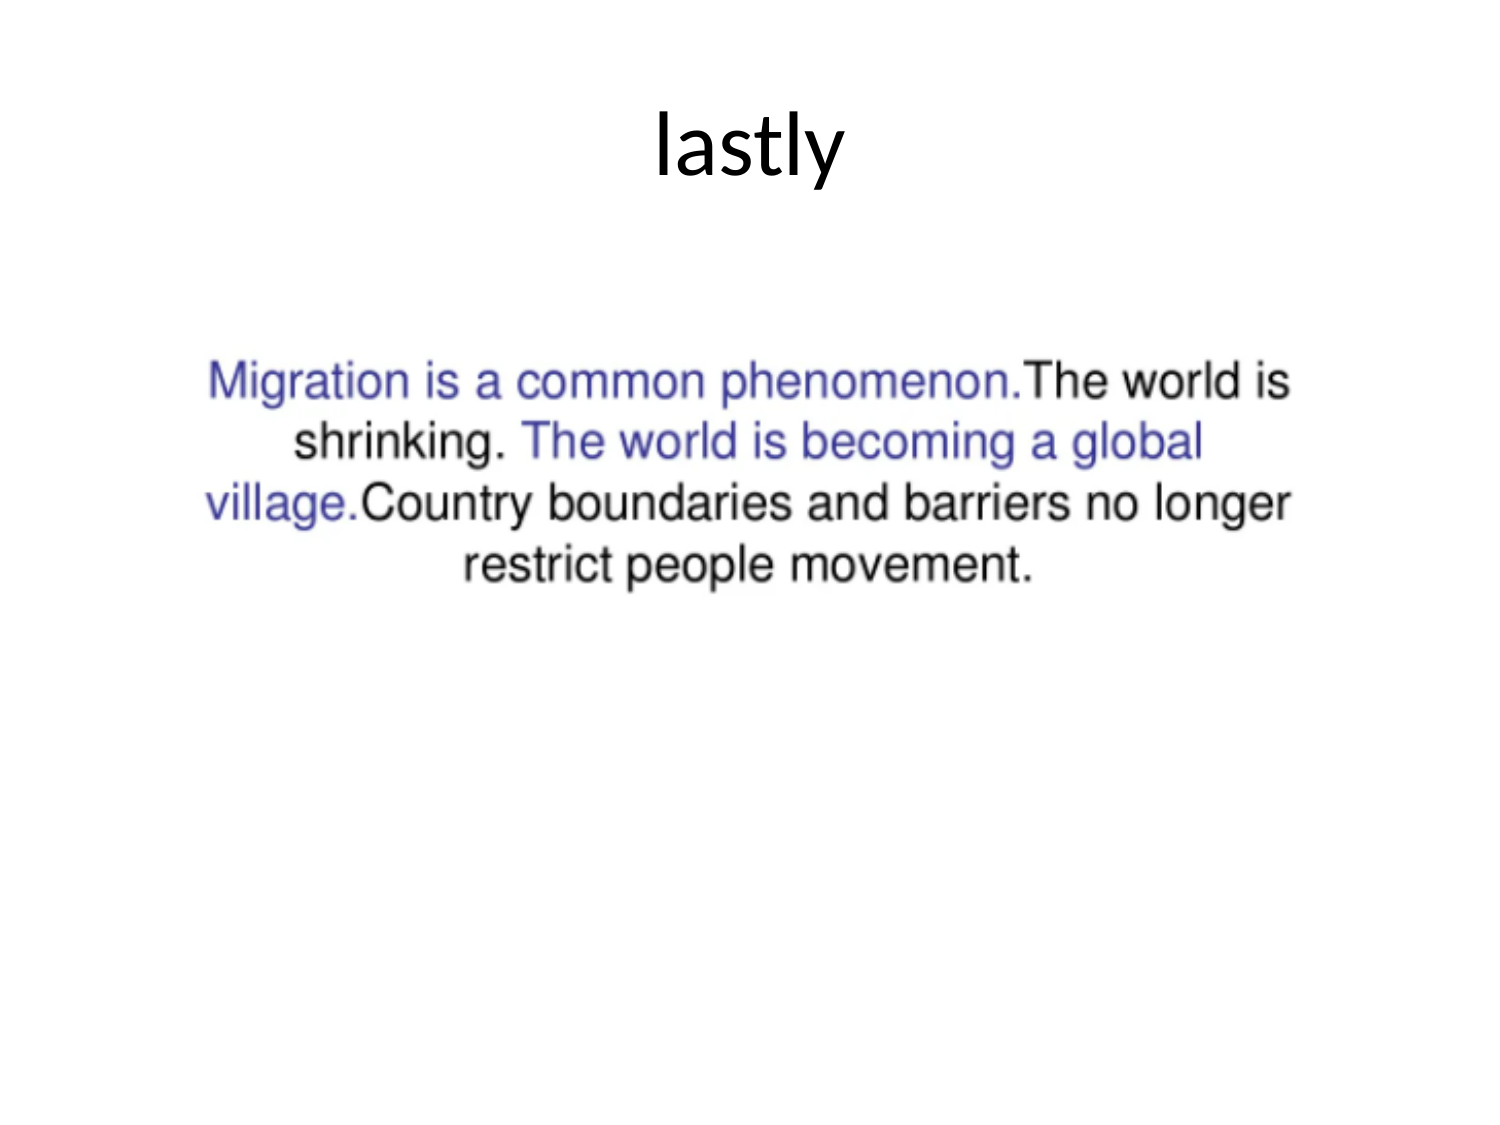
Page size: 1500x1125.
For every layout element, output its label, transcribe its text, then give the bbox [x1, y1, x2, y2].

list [174, 337, 1305, 611]
title lastly [75, 45, 1425, 233]
